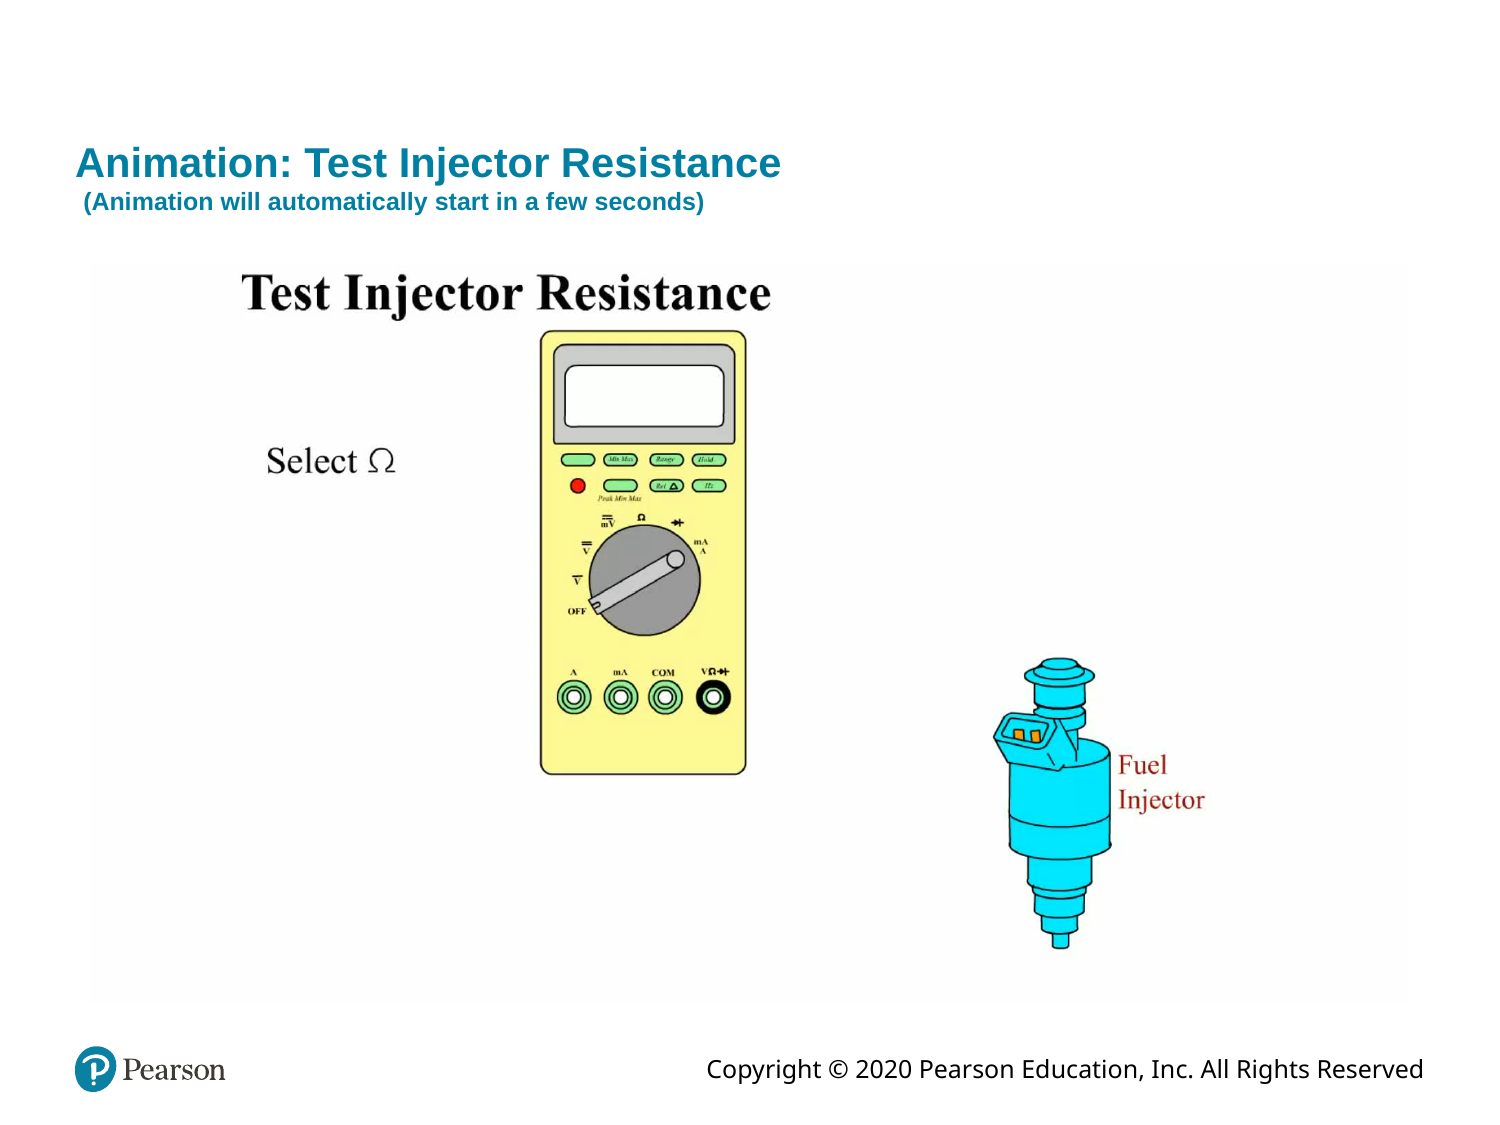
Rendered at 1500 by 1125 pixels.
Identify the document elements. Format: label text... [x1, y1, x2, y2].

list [89, 262, 1411, 1006]
title Animation: Test Injector Resistance ((Animation will automatically start in a few seconds)he animation will automatically start in a few seconds) [75, 35, 1425, 216]
